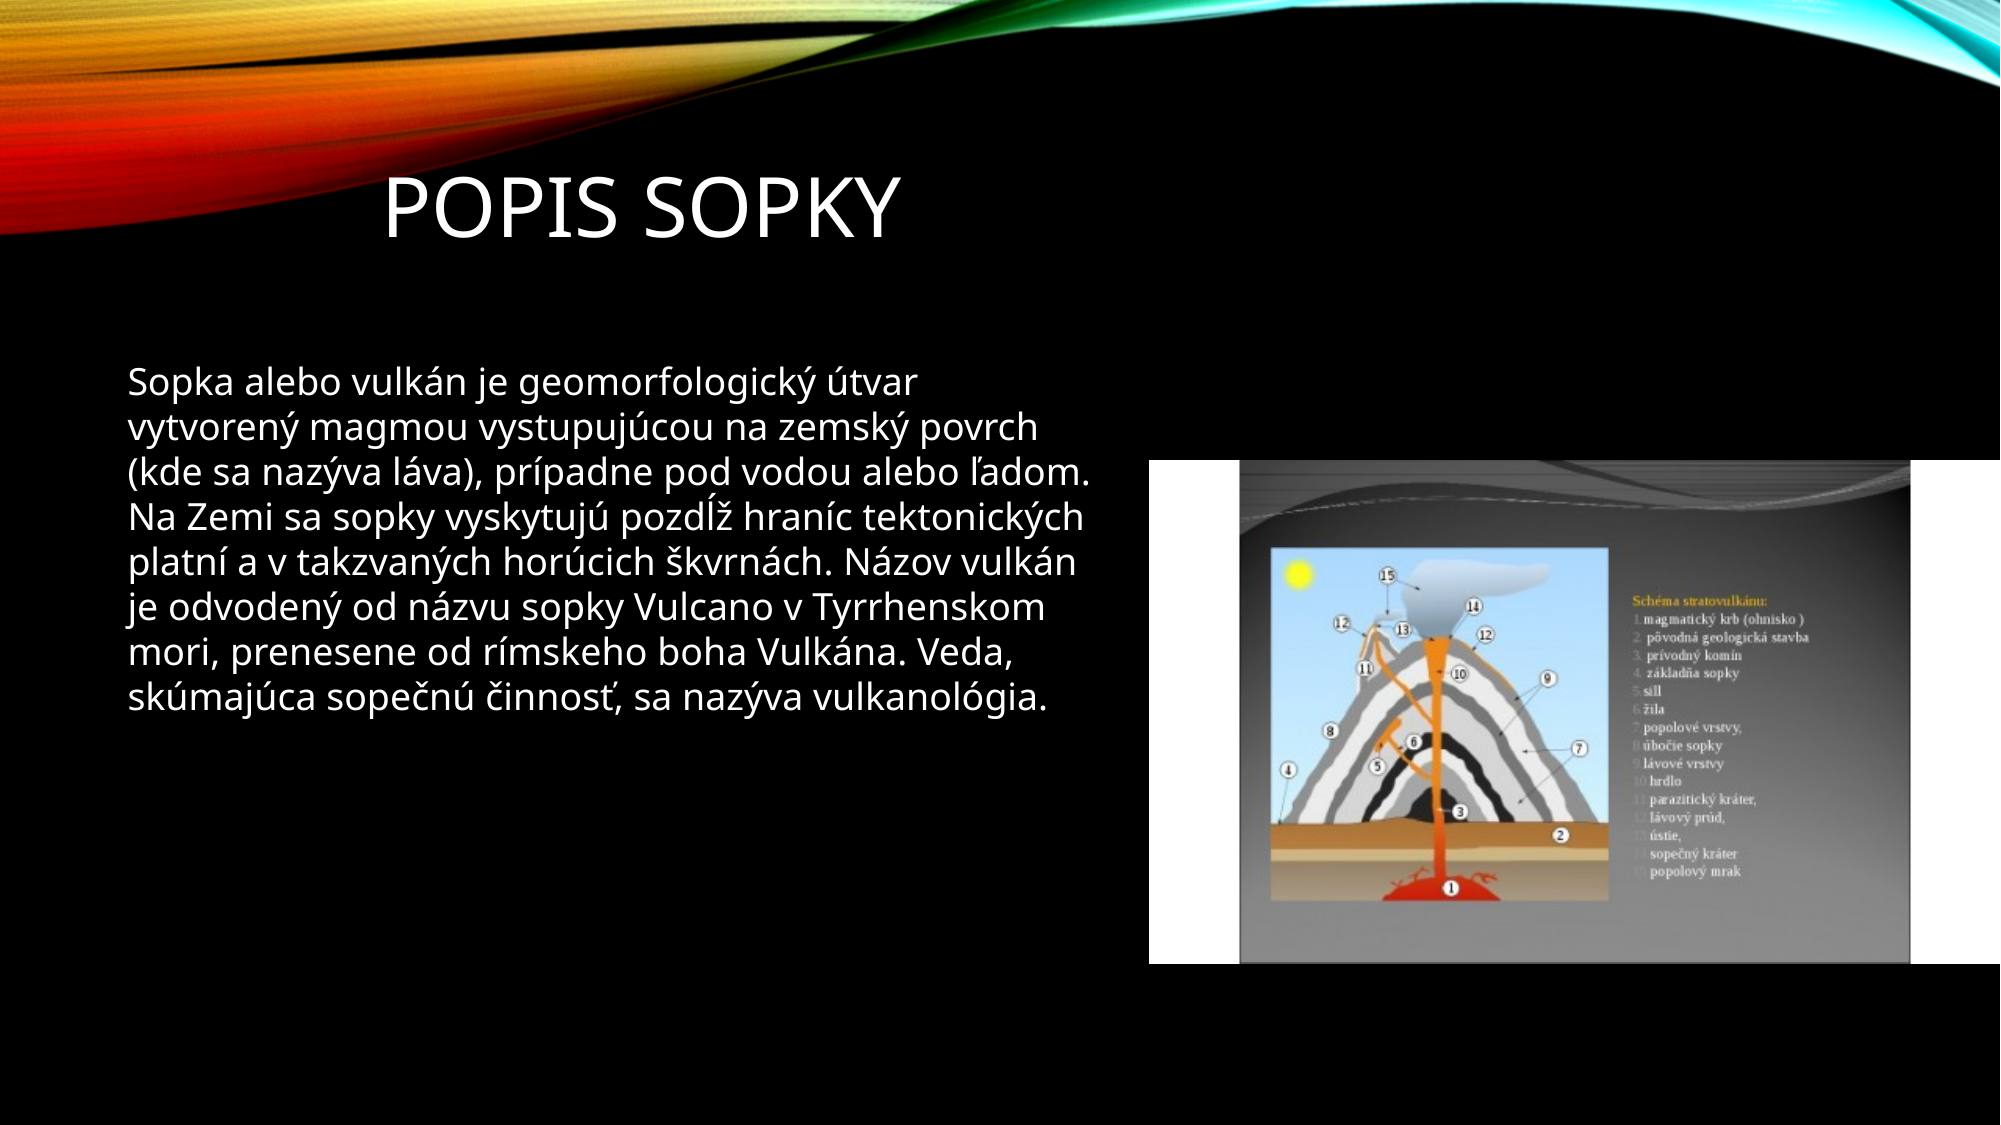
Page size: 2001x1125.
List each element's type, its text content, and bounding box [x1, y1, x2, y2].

text_box Sopka alebo vulkán je geomorfologický útvar vytvorený magmou vystupujúcou na zemský povrch (kde sa nazýva láva), prípadne pod vodou alebo ľadom. Na Zemi sa sopky vyskytujú pozdĺž hraníc tektonických platní a v takzvaných horúcich škvrnách. Názov vulkán je odvodený od názvu sopky Vulcano v Tyrrhenskom mori, prenesene od rímskeho boha Vulkána. Veda, skúmajúca sopečnú činnosť, sa nazýva vulkanológia. [112, 350, 1113, 726]
picture [0, 0, 2000, 237]
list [1149, 460, 2000, 965]
title Popis sopky [0, 104, 1113, 317]
